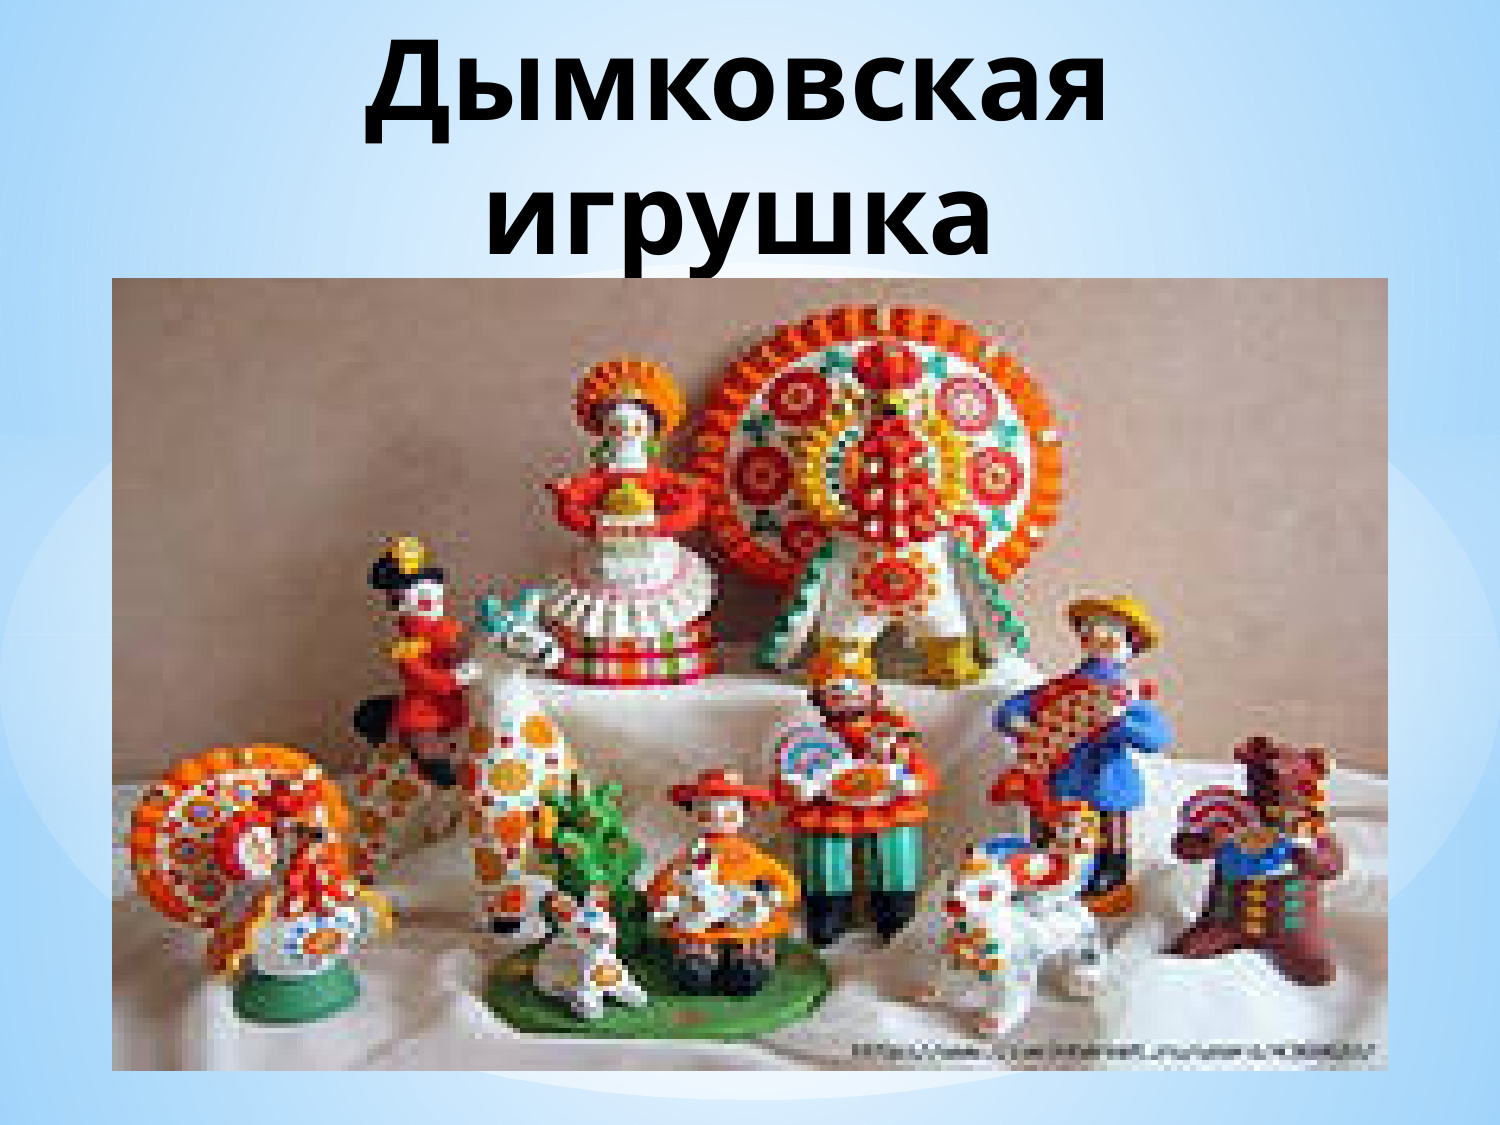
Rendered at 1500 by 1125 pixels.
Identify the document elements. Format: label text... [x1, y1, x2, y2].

picture [111, 278, 1389, 1071]
title Дымковская игрушка [135, 0, 1313, 276]
